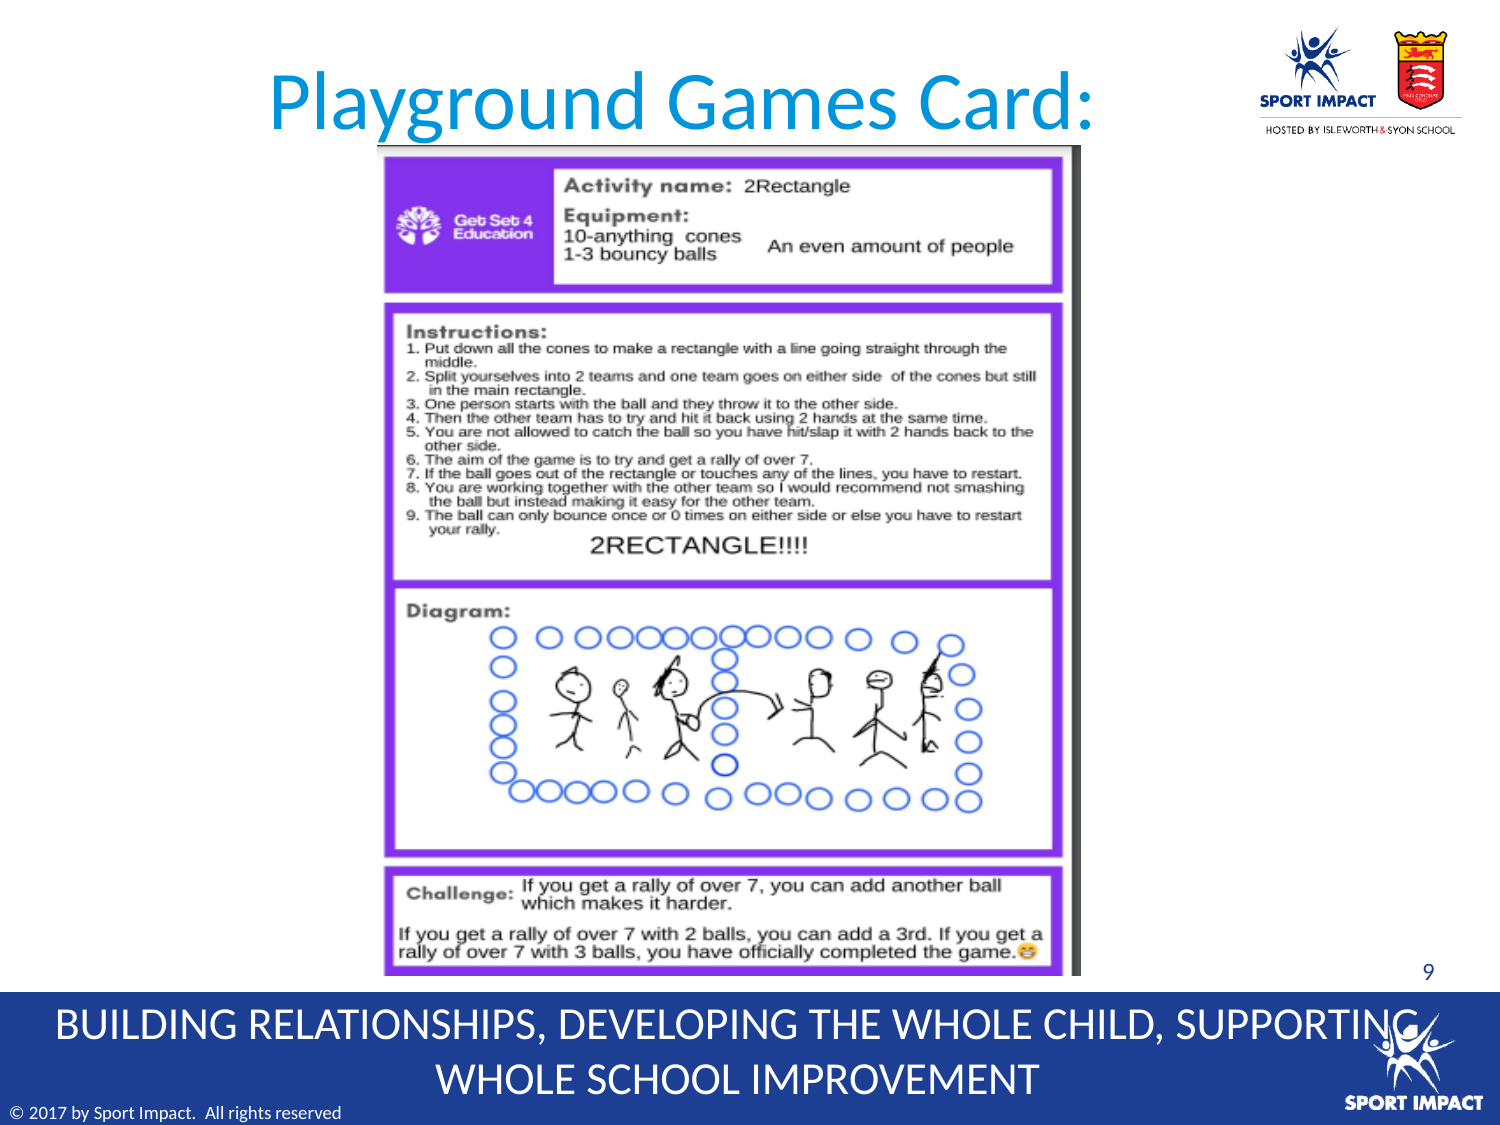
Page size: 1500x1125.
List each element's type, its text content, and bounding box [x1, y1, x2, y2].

picture [376, 145, 1081, 977]
picture [1345, 1013, 1483, 1110]
picture [1239, 19, 1483, 141]
list Playground Games Card: [253, 38, 1418, 557]
